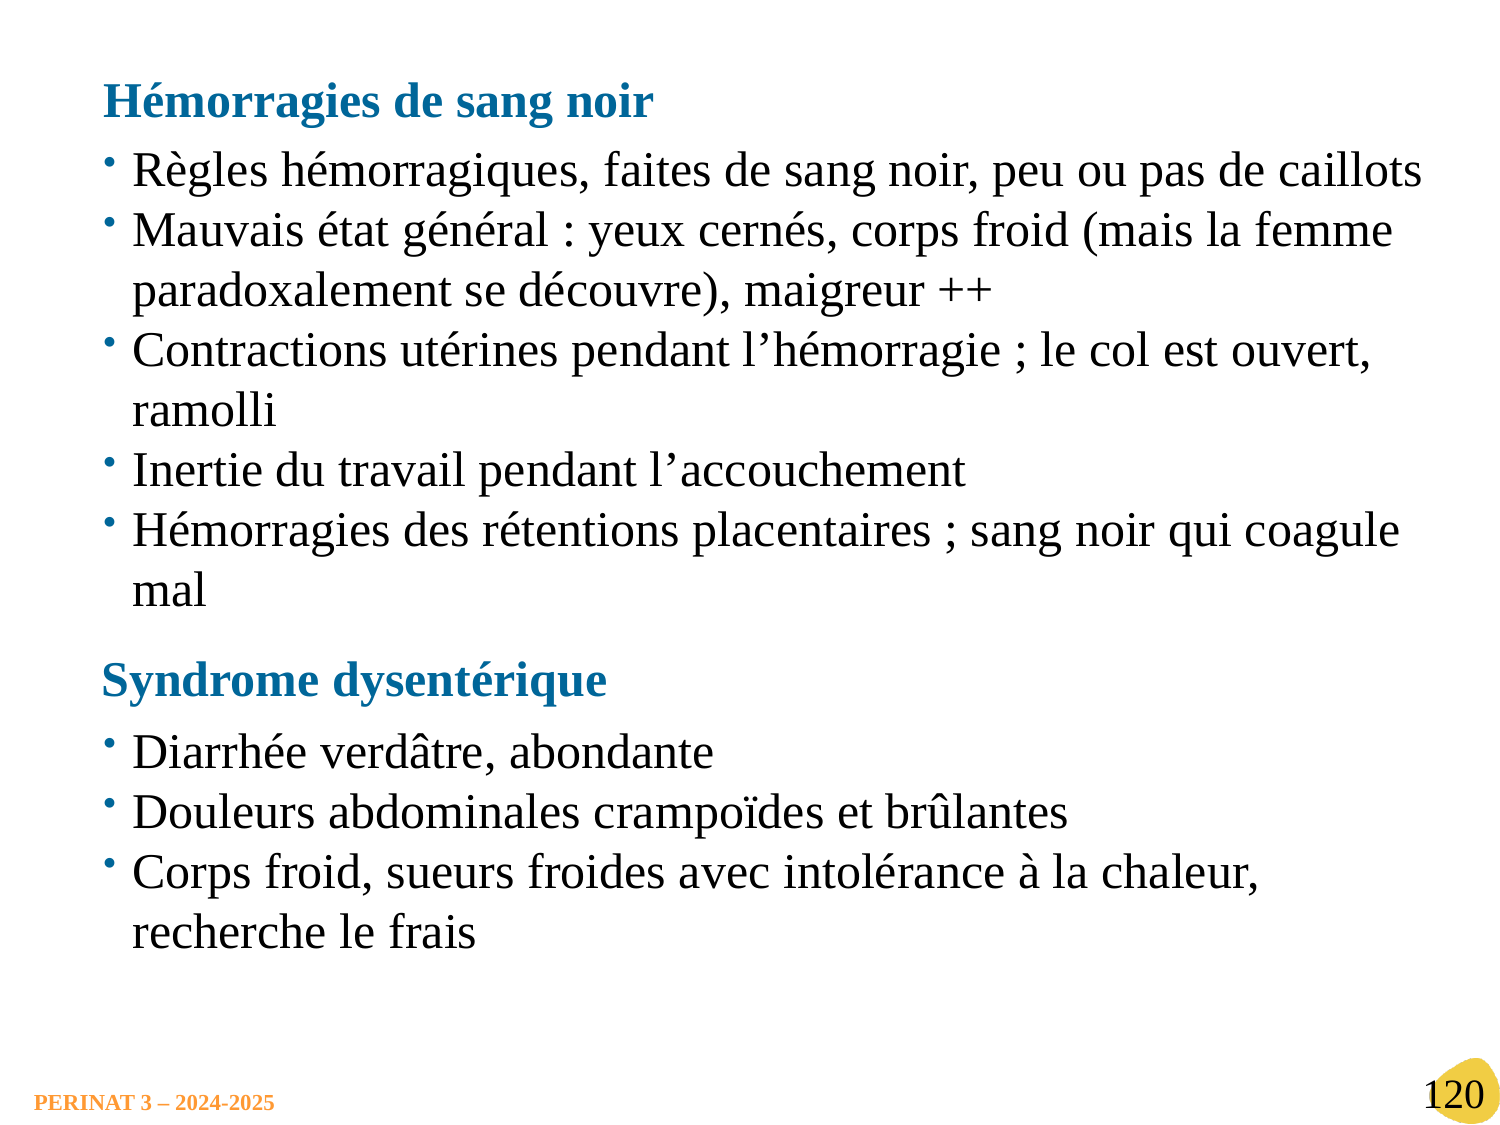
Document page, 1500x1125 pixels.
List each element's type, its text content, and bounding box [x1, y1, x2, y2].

picture [1423, 1056, 1500, 1125]
text_box Syndrome dysentérique [86, 645, 682, 708]
text_box Diarrhée verdâtre, abondante Douleurs abdominales crampoïdes et brûlantes Corps froid, sueurs froides avec intolérance à la chaleur, recherche le frais [88, 710, 1436, 961]
title Hémorragies de sang noir [88, 66, 708, 129]
list Règles hémorragiques, faites de sang noir, peu ou pas de caillots Mauvais état général : yeux cernés, corps froid (mais la femme paradoxalement se découvre), maigreur ++ Contractions utérines pendant l’hémorragie ; le col est ouvert, ramolli Inertie du travail pendant l’accouchement Hémorragies des rétentions placentaires ; sang noir qui coagule mal [88, 129, 1459, 643]
